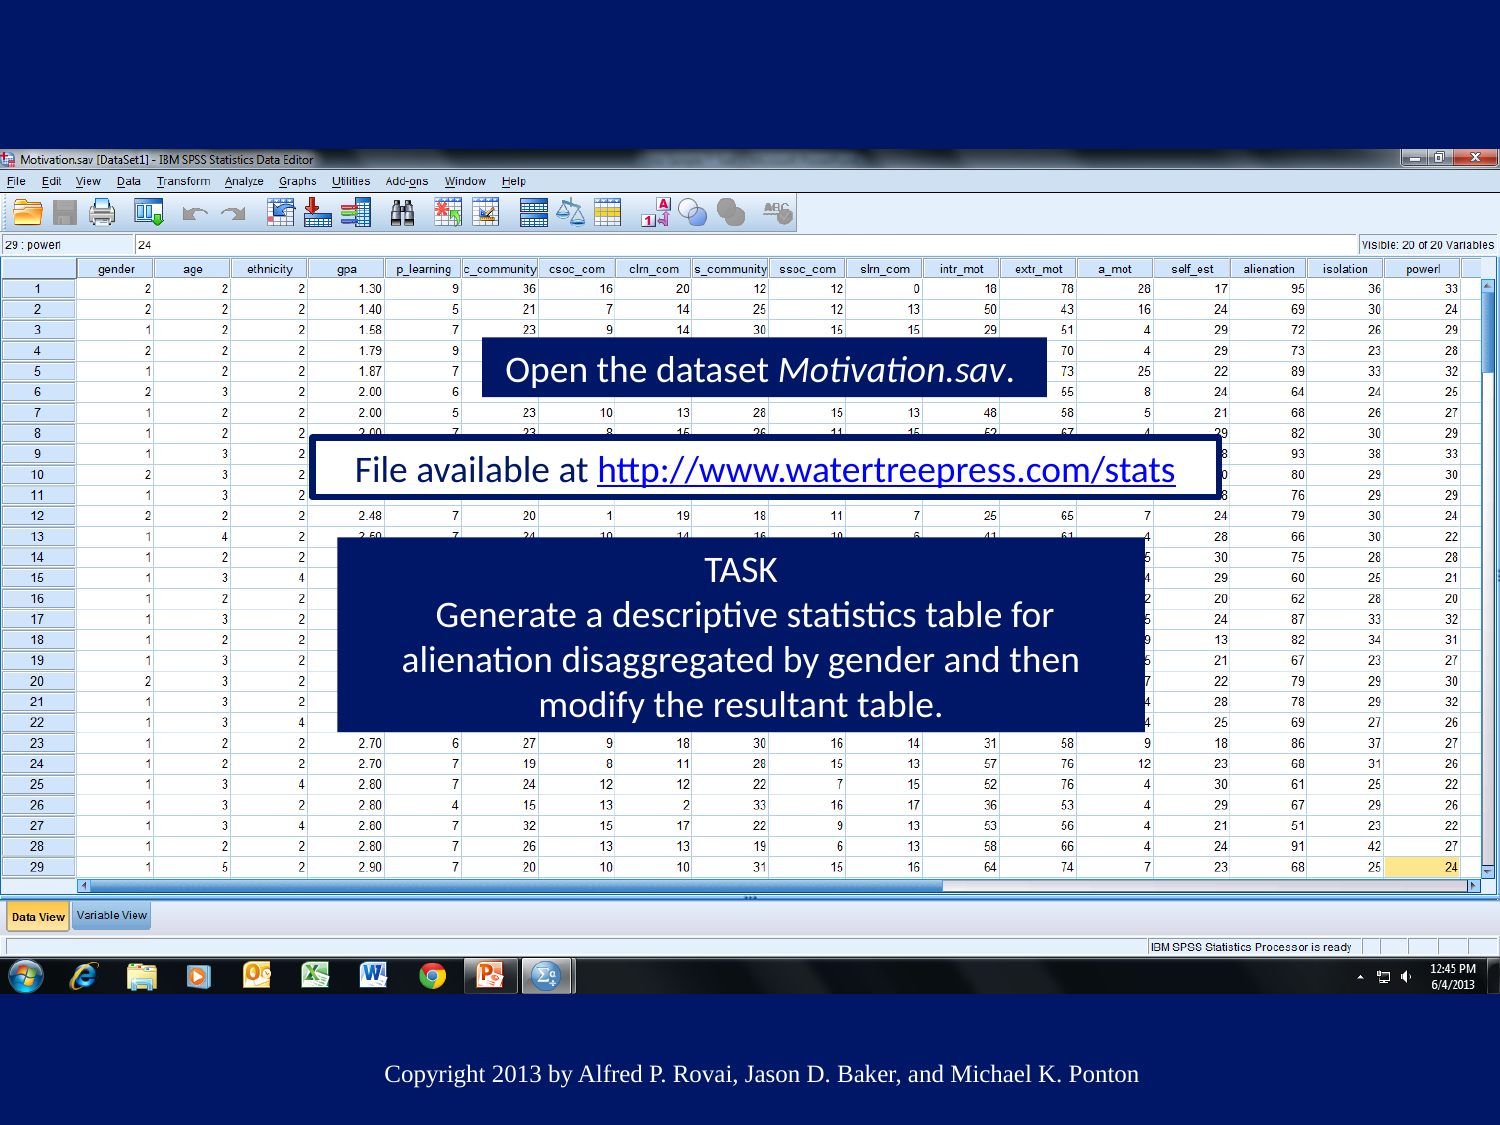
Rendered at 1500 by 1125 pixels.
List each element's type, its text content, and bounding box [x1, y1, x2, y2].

footer Copyright 2013 by Alfred P. Rovai, Jason D. Baker, and Michael K. Ponton [262, 1042, 1263, 1103]
picture [0, 149, 1500, 994]
